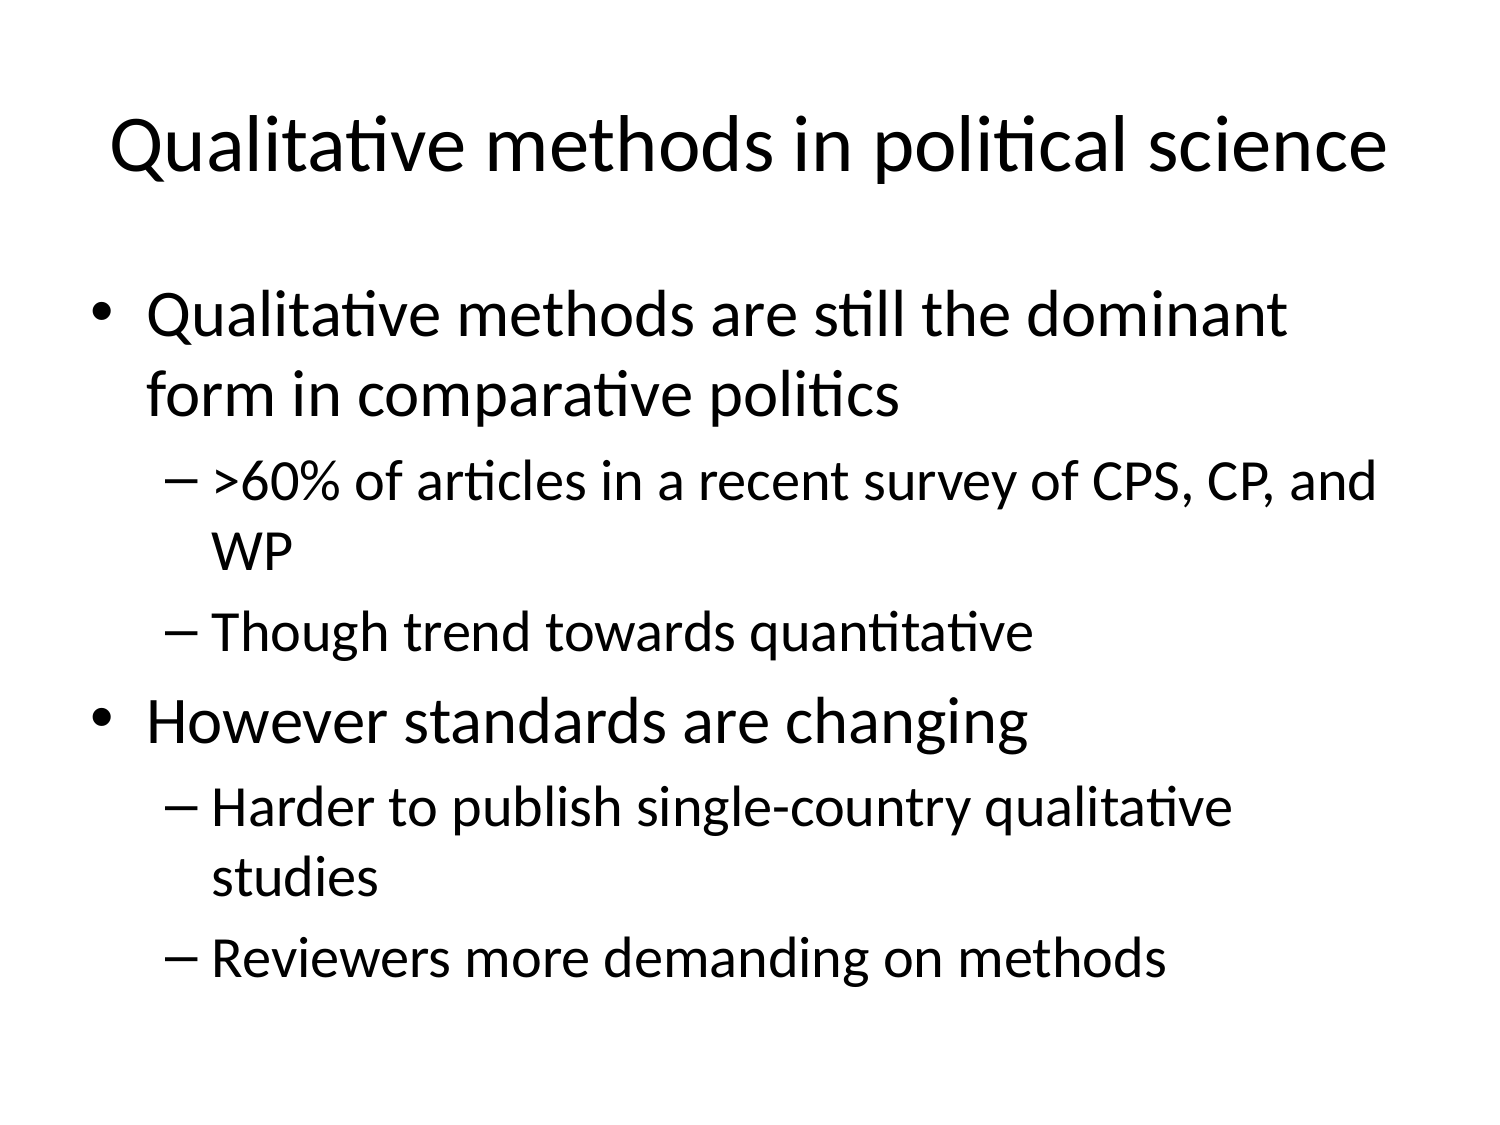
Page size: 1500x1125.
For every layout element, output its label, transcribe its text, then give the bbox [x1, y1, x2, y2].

list Qualitative methods are still the dominant form in comparative politics >60% of articles in a recent survey of CPS, CP, and WP Though trend towards quantitative However standards are changing Harder to publish single-country qualitative studies Reviewers more demanding on methods [75, 262, 1425, 1005]
title Qualitative methods in political science [75, 45, 1425, 233]
